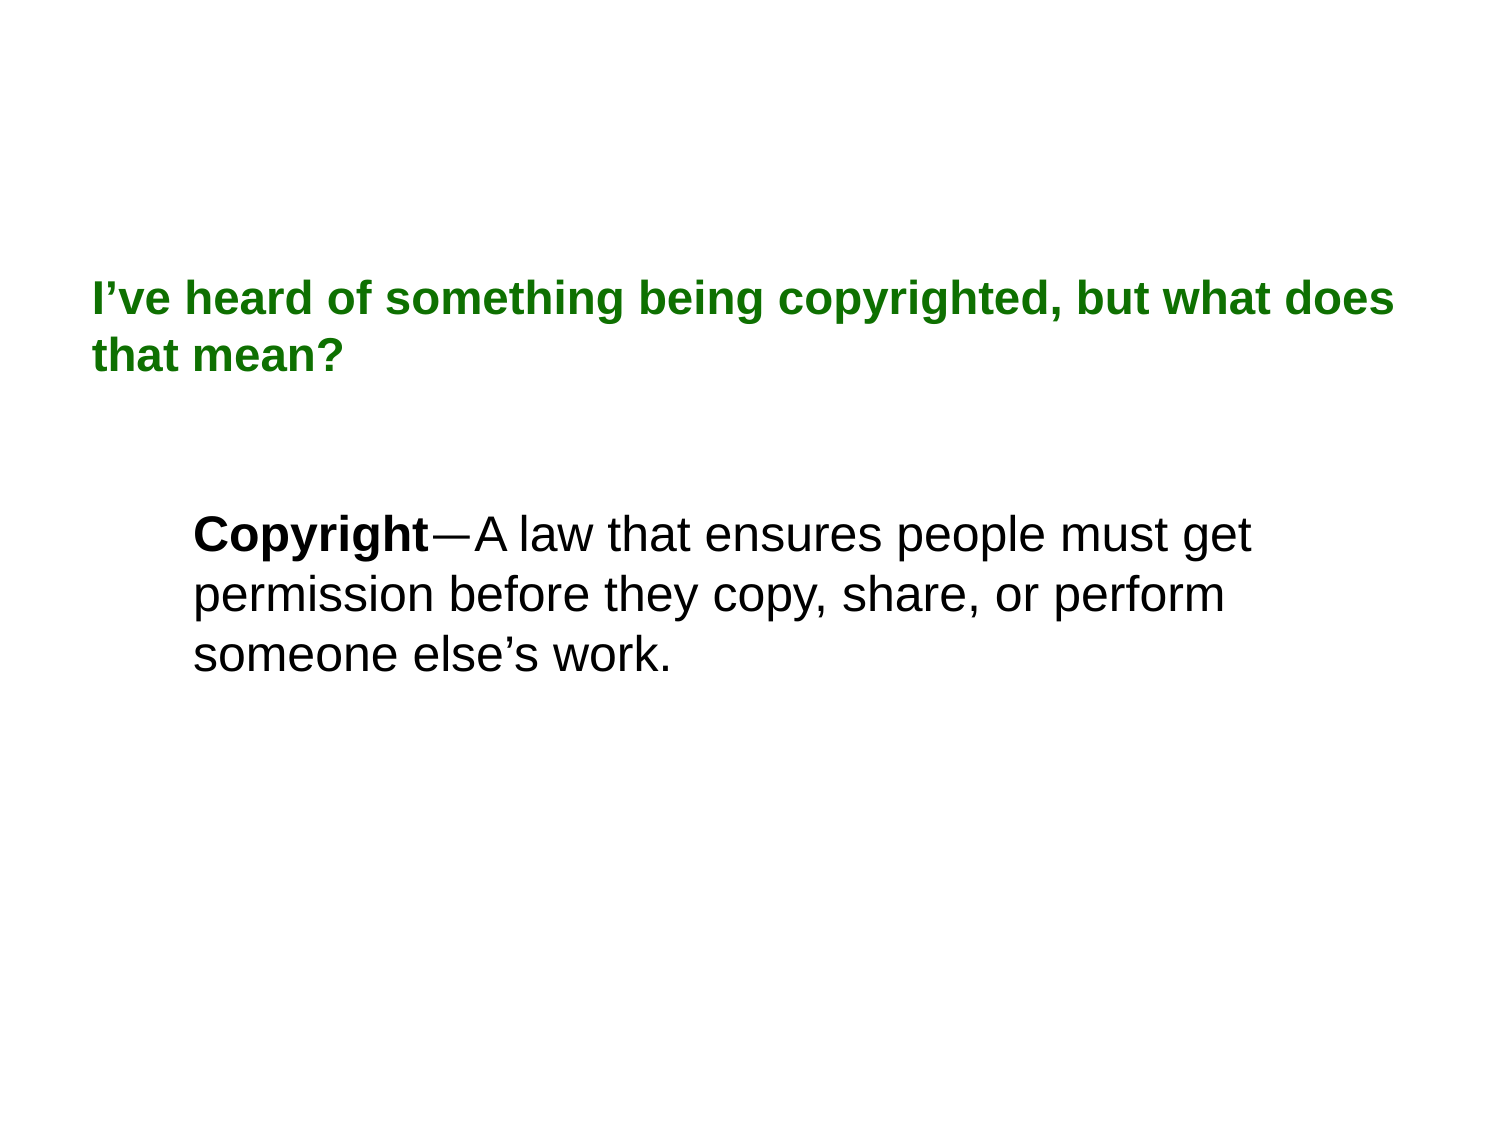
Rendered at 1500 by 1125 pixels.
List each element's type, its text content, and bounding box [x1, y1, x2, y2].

title I’ve heard of something being copyrighted, but what does that mean? [76, 258, 1427, 446]
text_box Copyright—A law that ensures people must get permission before they copy, share, or perform someone else’s work. [178, 493, 1322, 903]
